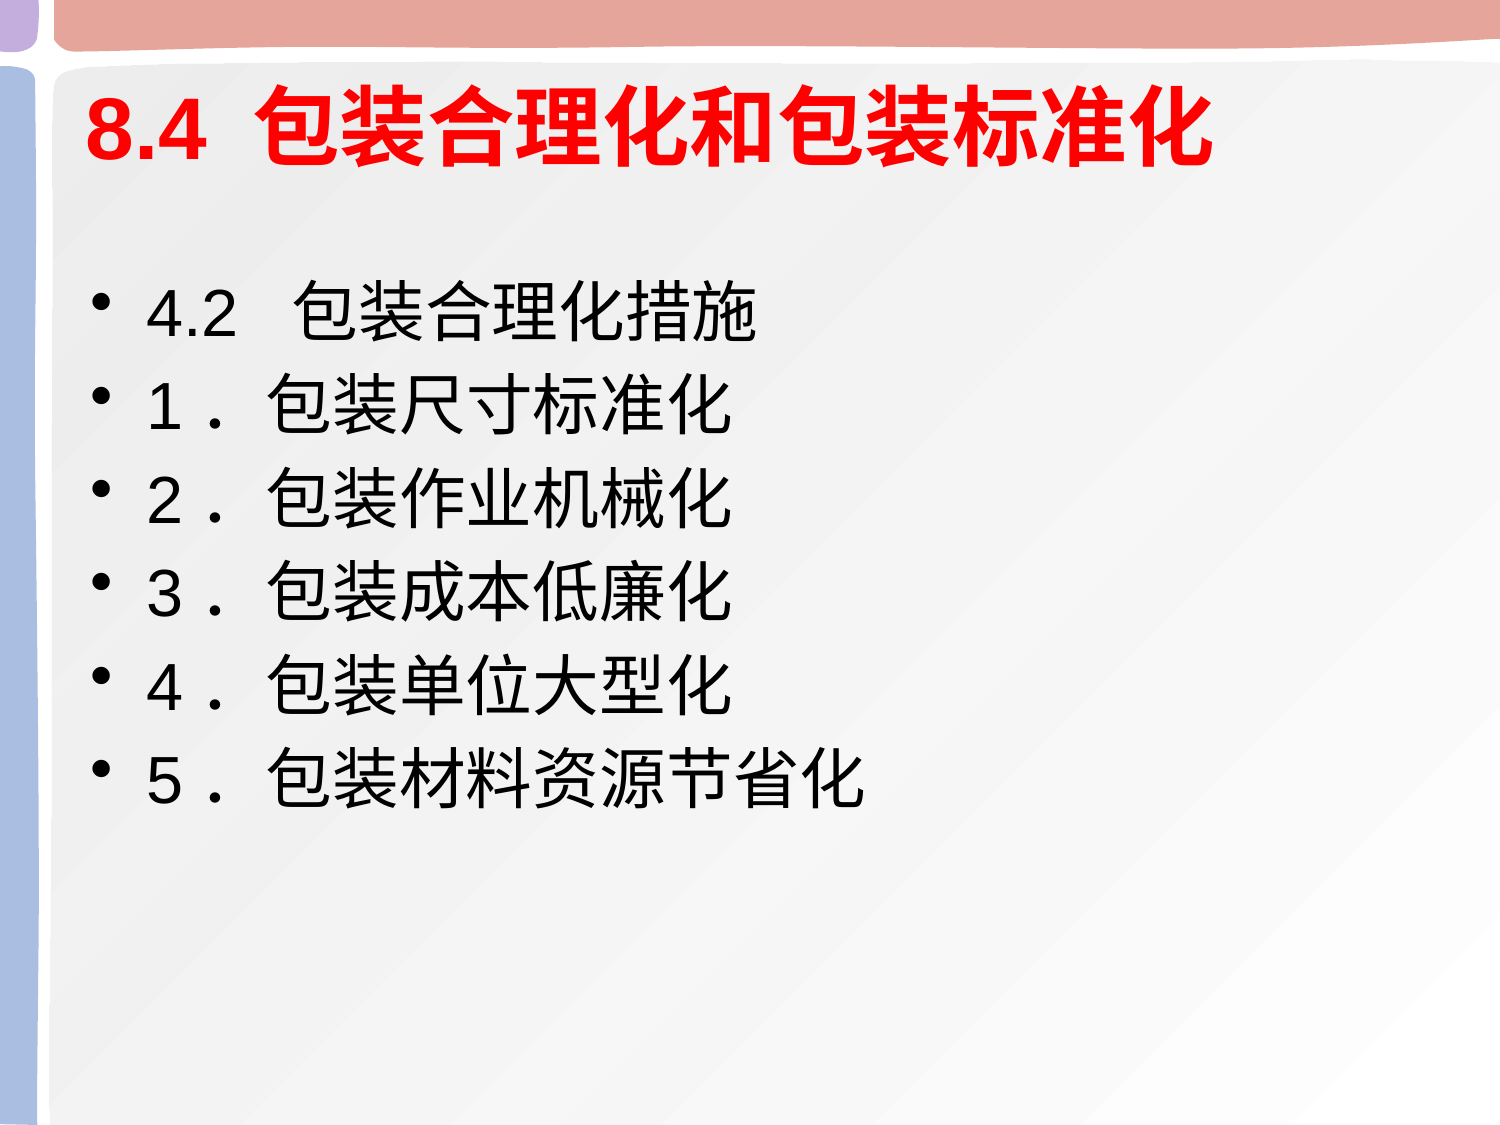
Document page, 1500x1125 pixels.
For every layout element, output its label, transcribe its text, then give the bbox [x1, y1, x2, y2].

list 4.2 包装合理化措施 1．包装尺寸标准化 2．包装作业机械化 3．包装成本低廉化 4．包装单位大型化 5．包装材料资源节省化 [74, 262, 1426, 1006]
title 8.4 包装合理化和包装标准化 [70, 46, 1365, 202]
